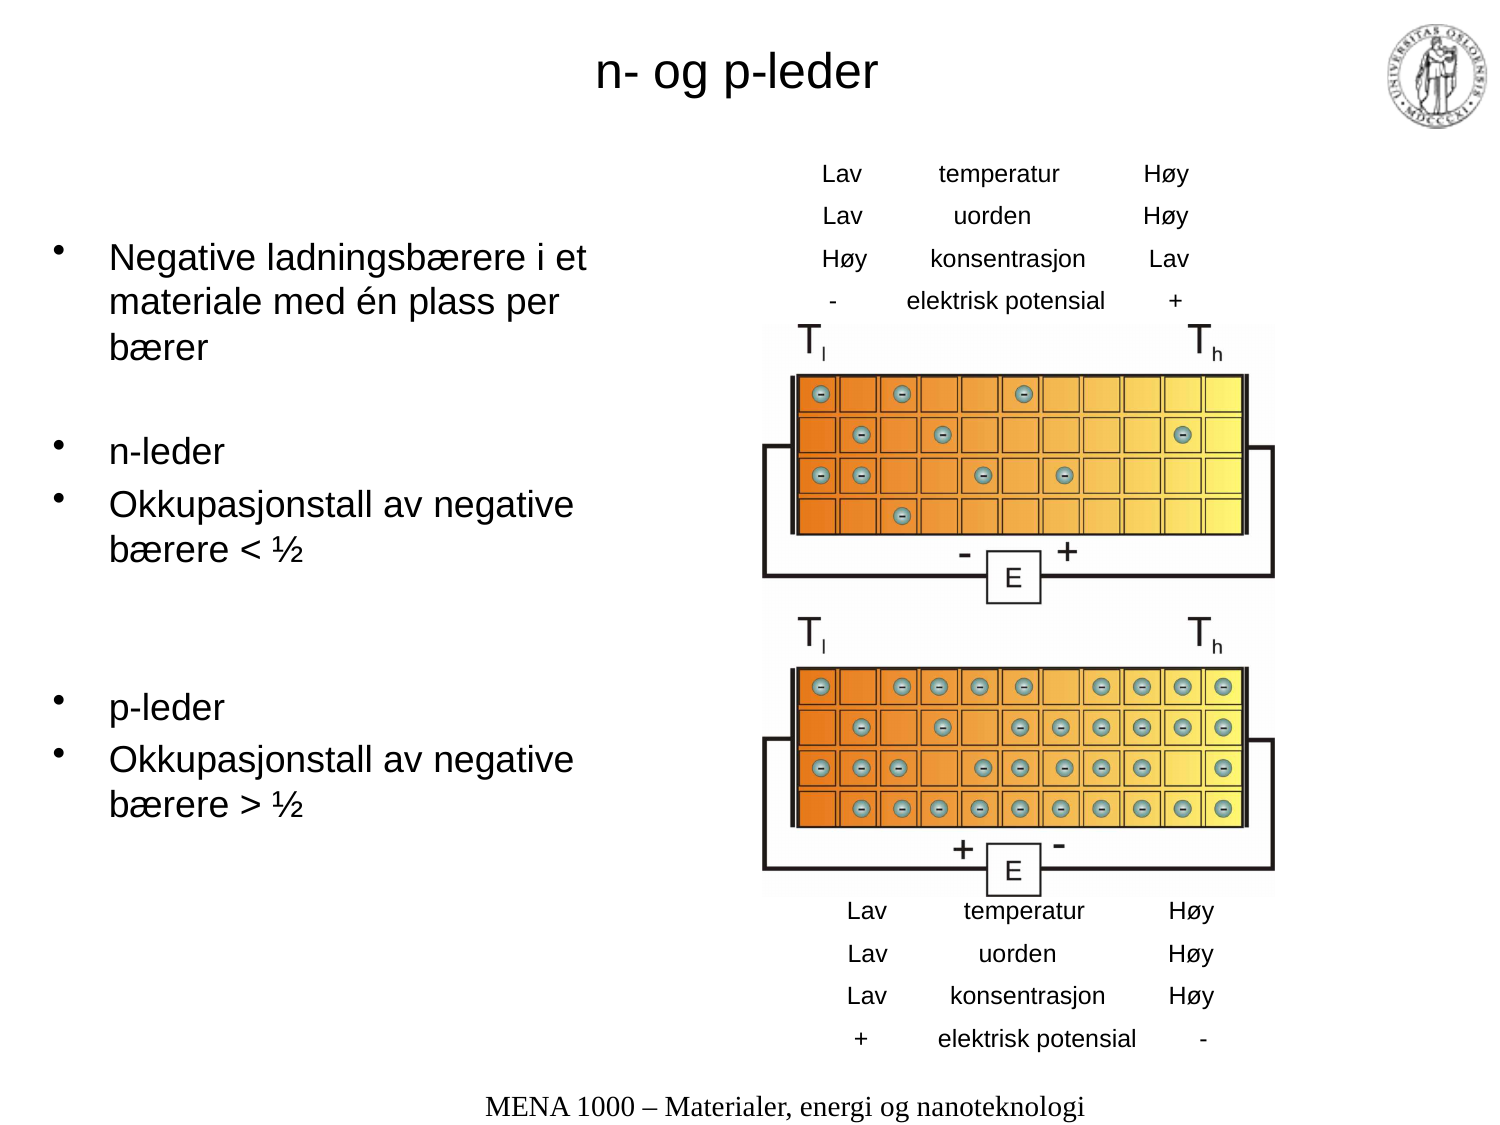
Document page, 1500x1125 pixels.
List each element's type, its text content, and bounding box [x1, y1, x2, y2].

footer MENA 1000 – Materialer, energi og nanoteknologi [466, 1079, 1105, 1125]
list Negative ladningsbærere i et materiale med én plass per bærer n-leder Okkupasjonstall av negative bærere < ½ p-leder Okkupasjonstall av negative bærere > ½ [37, 224, 663, 1001]
picture [1387, 24, 1500, 129]
picture [762, 324, 1275, 897]
text_box Lav temperatur Høy Lav uorden Høy Høy konsentrasjon Lav - elektrisk potensial + [712, 149, 1300, 322]
title n- og p-leder [99, 0, 1376, 163]
text_box Lav temperatur Høy Lav uorden Høy Lav konsentrasjon Høy + elektrisk potensial - [737, 887, 1325, 1060]
